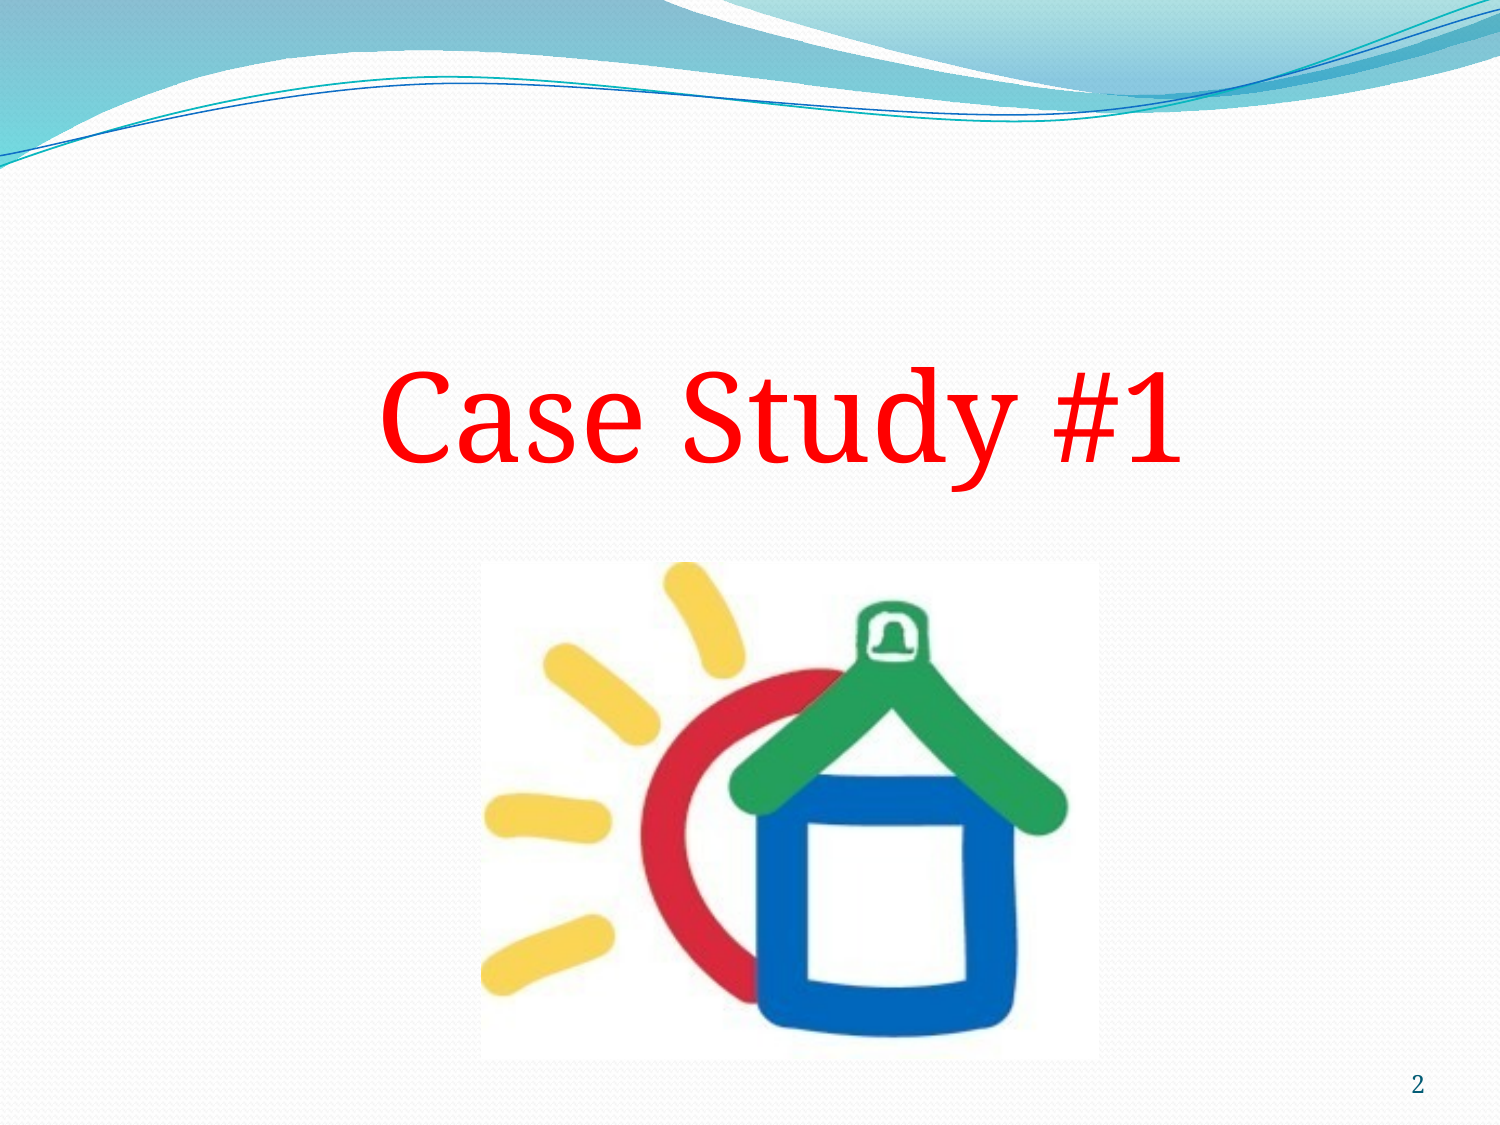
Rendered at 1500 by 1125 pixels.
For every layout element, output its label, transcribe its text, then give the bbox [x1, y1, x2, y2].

picture [481, 562, 1099, 1059]
slide_number 2 [1299, 1042, 1425, 1103]
text_box Case Study #1 [249, 329, 1319, 495]
